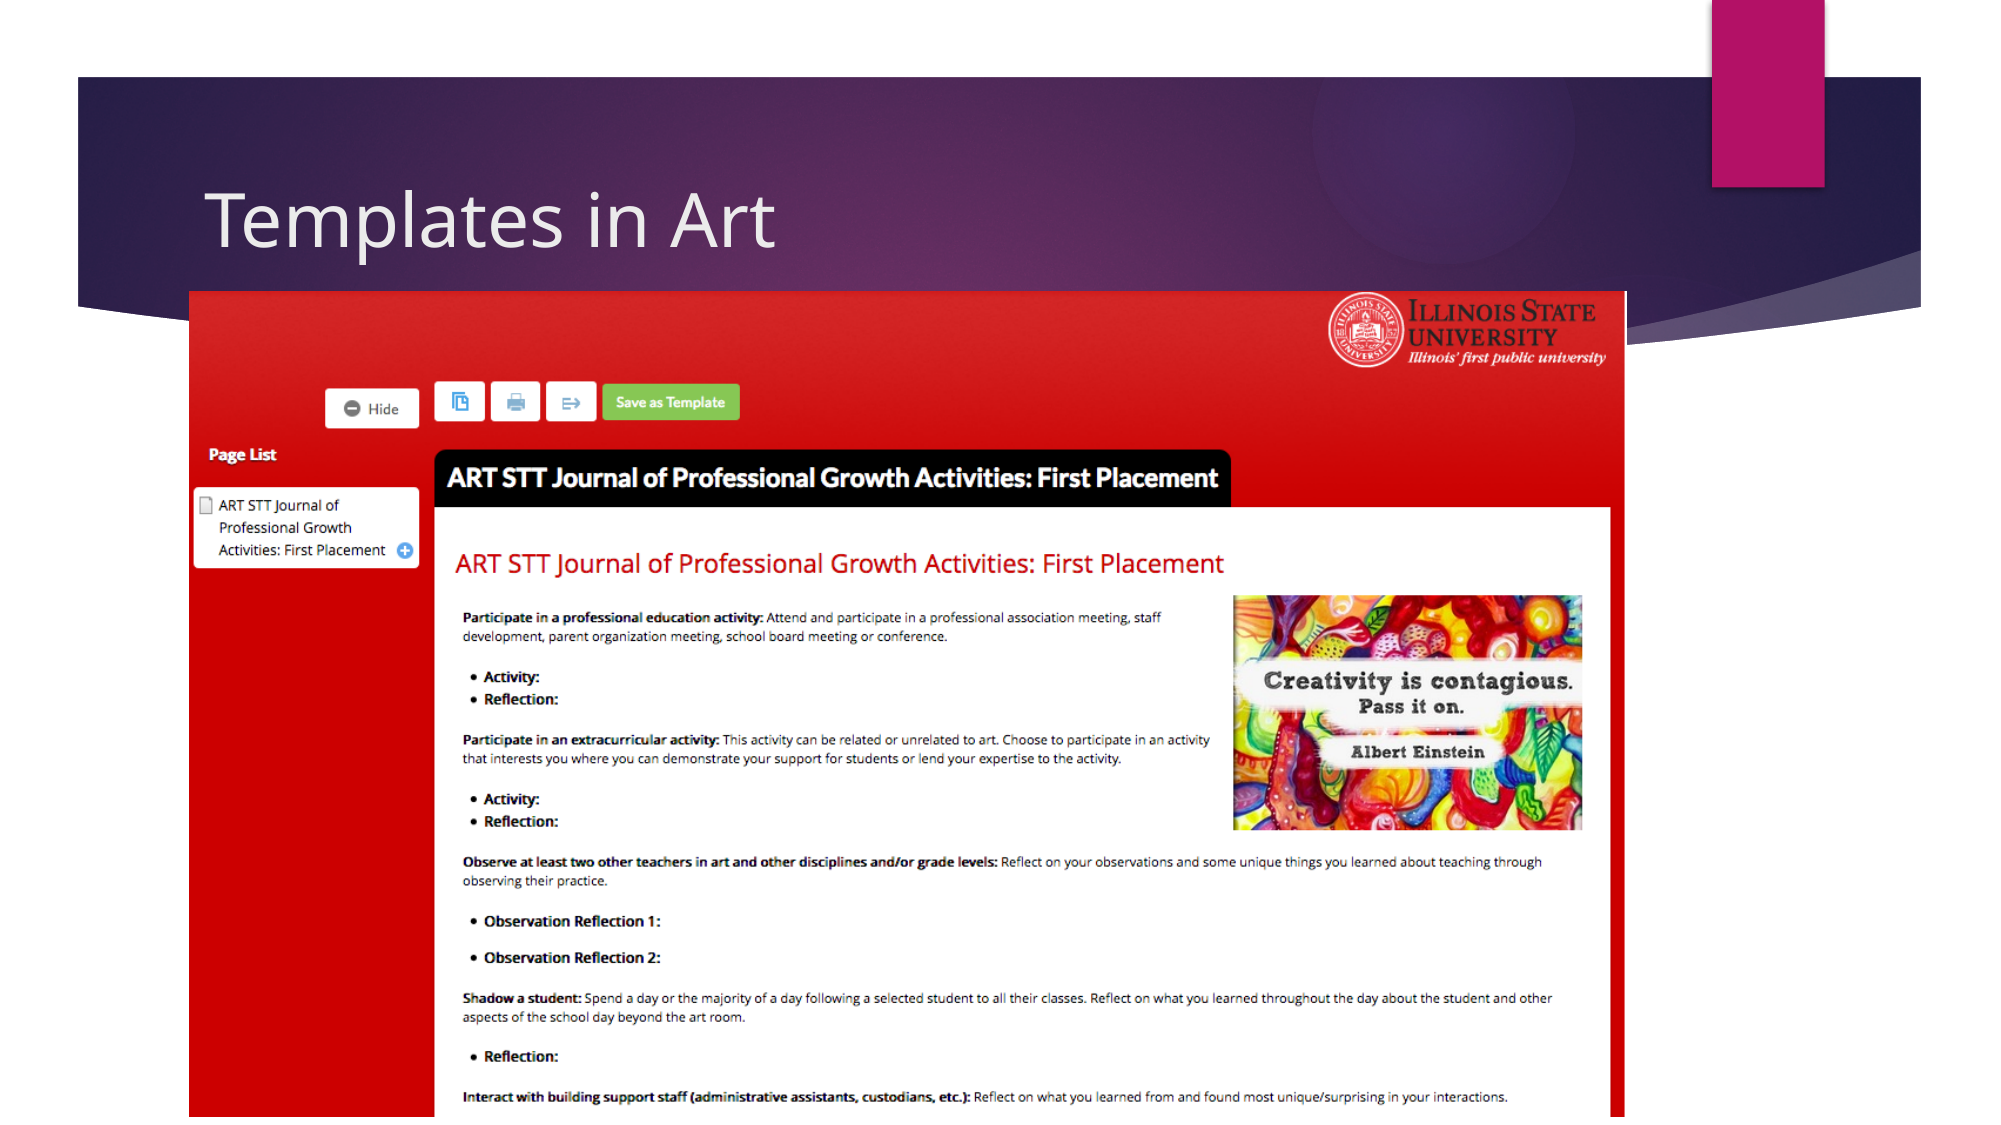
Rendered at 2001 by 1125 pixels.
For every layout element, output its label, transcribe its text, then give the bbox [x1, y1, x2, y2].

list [189, 291, 1627, 1118]
title Templates in Art [189, 159, 1627, 276]
